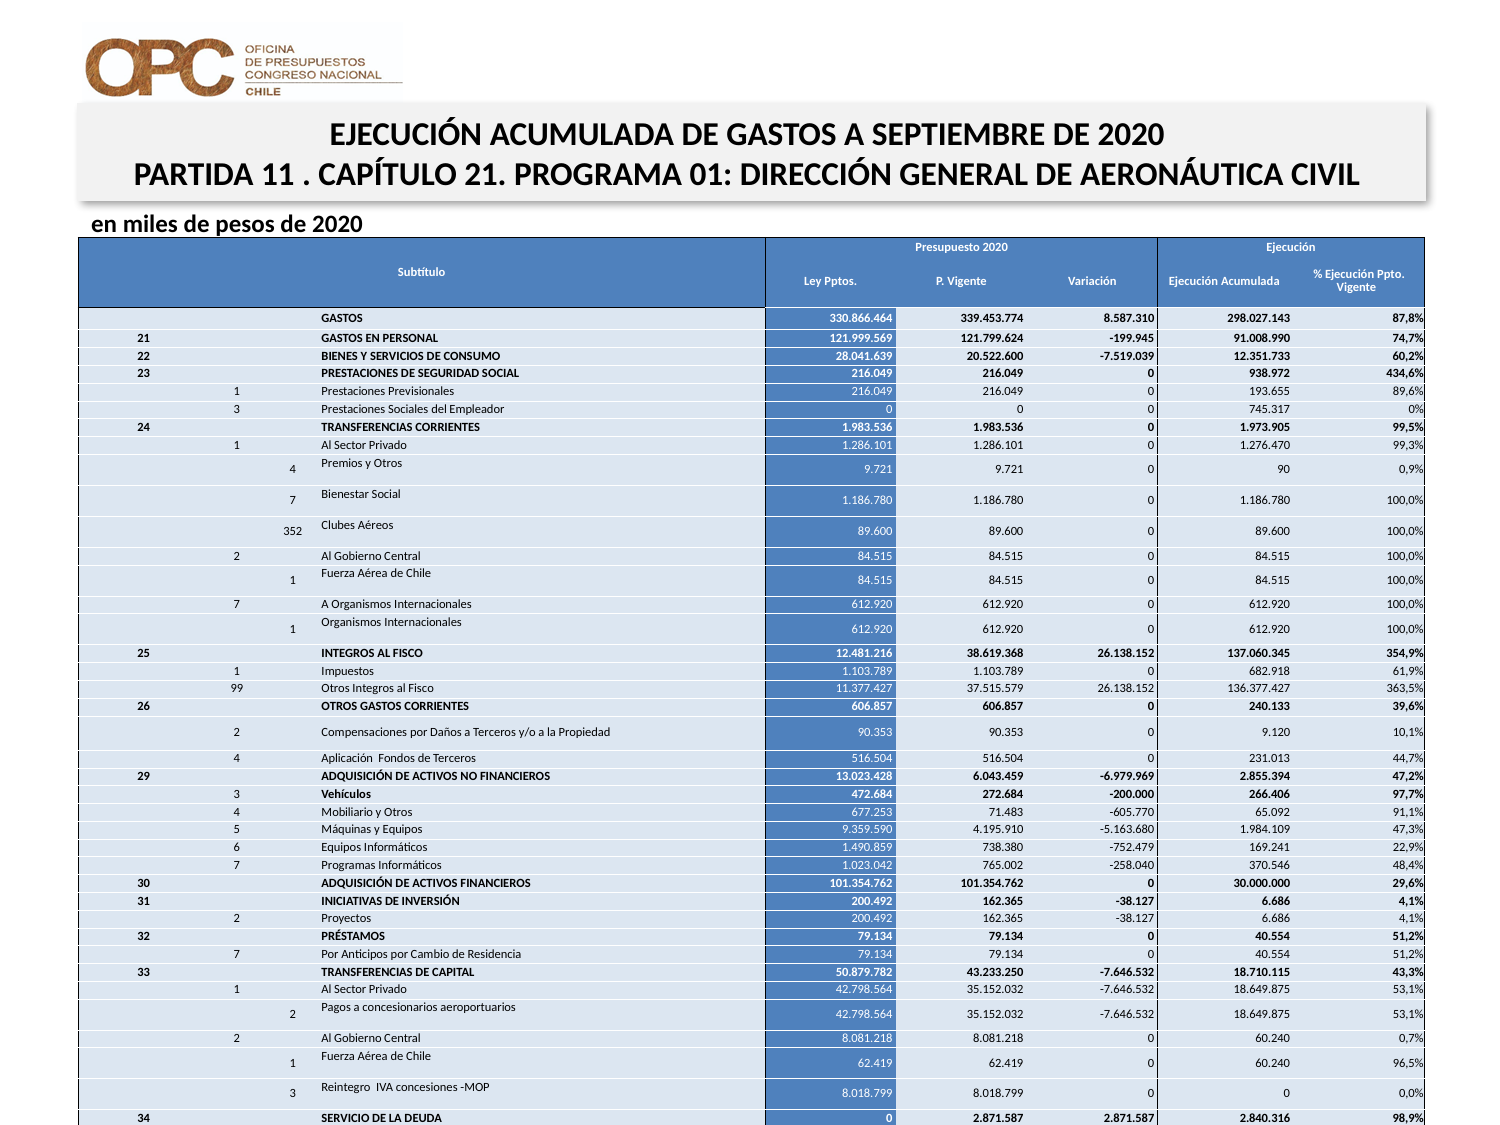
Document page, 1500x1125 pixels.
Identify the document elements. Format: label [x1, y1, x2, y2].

table_cell [766, 840, 1157, 856]
table_cell [1158, 1048, 1424, 1078]
table_cell [79, 348, 765, 365]
table_cell [1158, 1031, 1424, 1047]
table_cell [766, 566, 1157, 596]
table_cell [79, 769, 765, 785]
table_cell [79, 597, 765, 613]
table_cell [1158, 751, 1424, 768]
table_cell [766, 929, 1157, 945]
table_cell [1158, 769, 1424, 785]
table_cell [766, 804, 1157, 821]
table_cell [766, 822, 1157, 839]
table_header [766, 238, 1157, 255]
table_cell [79, 857, 765, 874]
table_cell [1158, 597, 1424, 613]
table_cell [79, 566, 765, 596]
table_cell [1158, 1079, 1424, 1109]
table_cell [766, 486, 1157, 516]
table_cell [1158, 911, 1424, 928]
text_box [76, 104, 1425, 238]
table_cell [79, 840, 765, 856]
table_cell [79, 548, 765, 565]
table_cell [79, 402, 765, 418]
table_cell [1158, 255, 1424, 307]
table_cell [79, 419, 765, 436]
table_cell [766, 681, 1157, 698]
table_cell [766, 946, 1157, 963]
table_cell [79, 517, 765, 547]
table_cell [1158, 308, 1424, 329]
table_cell [1158, 1110, 1424, 1125]
table_cell [766, 419, 1157, 436]
table_cell [766, 1031, 1157, 1047]
table_cell [766, 645, 1157, 662]
table_cell [79, 1031, 765, 1047]
table_cell [79, 946, 765, 963]
table_cell [766, 786, 1157, 803]
table_cell [766, 455, 1157, 485]
table_cell [1158, 663, 1424, 680]
table_cell [766, 875, 1157, 892]
table_cell [766, 663, 1157, 680]
table_cell [766, 911, 1157, 928]
table_cell [766, 366, 1157, 383]
table_cell [79, 717, 765, 750]
table_cell [79, 964, 765, 981]
table_cell [1158, 384, 1424, 401]
table_cell [1158, 929, 1424, 945]
picture [82, 22, 403, 104]
table_cell [79, 614, 765, 644]
table_cell [766, 717, 1157, 750]
table_cell [1158, 893, 1424, 910]
table_cell [1158, 982, 1424, 999]
table_cell [766, 517, 1157, 547]
table_cell [79, 486, 765, 516]
table_cell [1158, 1000, 1424, 1030]
table_cell [1158, 614, 1424, 644]
table_cell [1158, 455, 1424, 485]
table_cell [79, 875, 765, 892]
table_cell [766, 348, 1157, 365]
table_cell [766, 548, 1157, 565]
table_cell [79, 663, 765, 680]
table_cell [79, 366, 765, 383]
table_cell [766, 384, 1157, 401]
table_cell [1158, 548, 1424, 565]
table_cell [79, 751, 765, 768]
table_cell [79, 330, 765, 347]
table_cell [766, 402, 1157, 418]
table_cell [766, 699, 1157, 716]
table_cell [766, 769, 1157, 785]
table_cell [766, 893, 1157, 910]
table_cell [766, 982, 1157, 999]
table_cell [79, 982, 765, 999]
table_cell [1158, 840, 1424, 856]
table_cell [766, 964, 1157, 981]
table_cell [79, 645, 765, 662]
table_cell [1158, 330, 1424, 347]
table_cell [79, 384, 765, 401]
table_cell [1158, 486, 1424, 516]
table_cell [1158, 875, 1424, 892]
table_cell [79, 804, 765, 821]
table_cell [766, 255, 1157, 307]
table_cell [1158, 804, 1424, 821]
table_cell [766, 330, 1157, 347]
table_cell [79, 699, 765, 716]
table_cell [79, 1048, 765, 1078]
table_cell [1158, 402, 1424, 418]
table_header [1158, 238, 1424, 255]
table_cell [1158, 699, 1424, 716]
table_cell [1158, 786, 1424, 803]
table_cell [79, 1079, 765, 1109]
table_header [79, 238, 765, 307]
table_cell [79, 786, 765, 803]
table_cell [766, 857, 1157, 874]
table_cell [79, 1000, 765, 1030]
table_cell [1158, 681, 1424, 698]
table_cell [79, 1110, 765, 1125]
table_cell [766, 437, 1157, 454]
table_cell [1158, 857, 1424, 874]
table_cell [1158, 348, 1424, 365]
table_cell [766, 751, 1157, 768]
table_cell [79, 929, 765, 945]
table_cell [1158, 964, 1424, 981]
table_cell [766, 1110, 1157, 1125]
table_cell [79, 911, 765, 928]
table_cell [79, 681, 765, 698]
table_cell [1158, 437, 1424, 454]
table_cell [766, 1048, 1157, 1078]
table_cell [766, 614, 1157, 644]
table_cell [79, 308, 765, 329]
table_cell [766, 1079, 1157, 1109]
table_cell [766, 308, 1157, 329]
table_cell [79, 822, 765, 839]
table_cell [1158, 946, 1424, 963]
table_cell [79, 455, 765, 485]
table_cell [1158, 645, 1424, 662]
table_cell [1158, 517, 1424, 547]
table_cell [79, 893, 765, 910]
table_cell [1158, 822, 1424, 839]
table_cell [1158, 717, 1424, 750]
table_cell [1158, 419, 1424, 436]
table_cell [766, 597, 1157, 613]
table_cell [766, 1000, 1157, 1030]
table_cell [1158, 366, 1424, 383]
table_cell [1158, 566, 1424, 596]
table_cell [79, 437, 765, 454]
